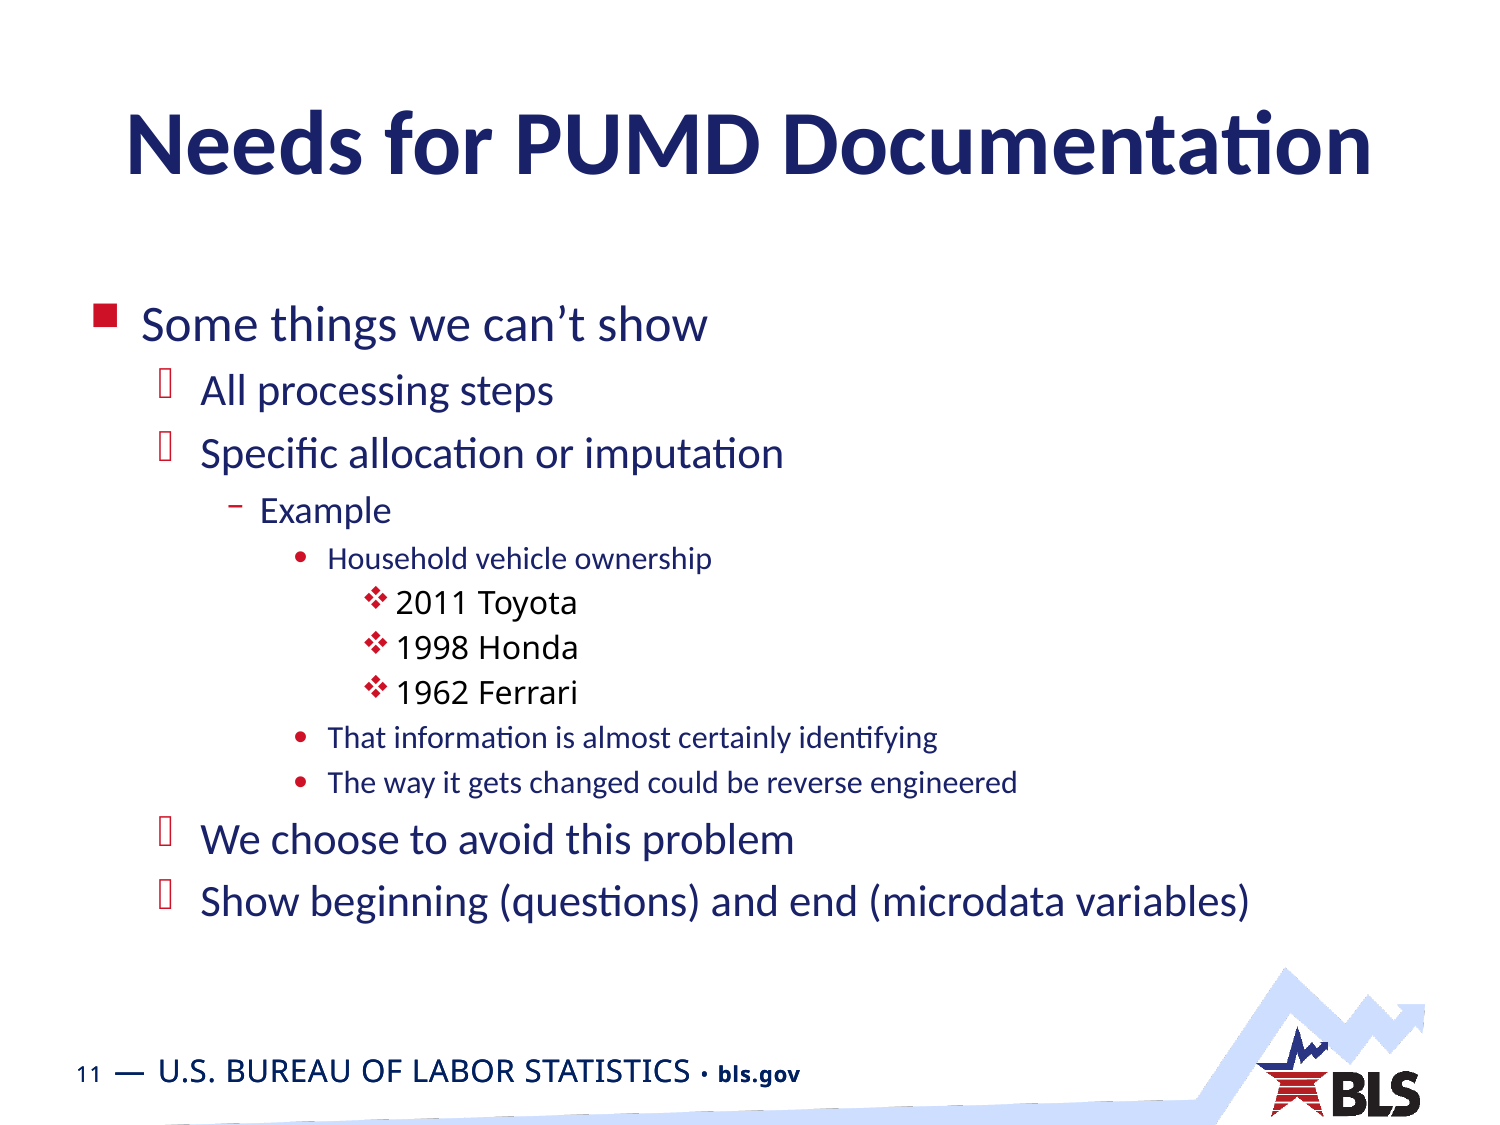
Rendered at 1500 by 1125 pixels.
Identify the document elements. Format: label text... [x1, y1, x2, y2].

picture [40, 967, 1425, 1125]
list Some things we can’t show All processing steps Specific allocation or imputation Example Household vehicle ownership 2011 Toyota 1998 Honda 1962 Ferrari That information is almost certainly identifying The way it gets changed could be reverse engineered We choose to avoid this problem Show beginning (questions) and end (microdata variables) [74, 282, 1426, 938]
title Needs for PUMD Documentation [74, 74, 1426, 208]
